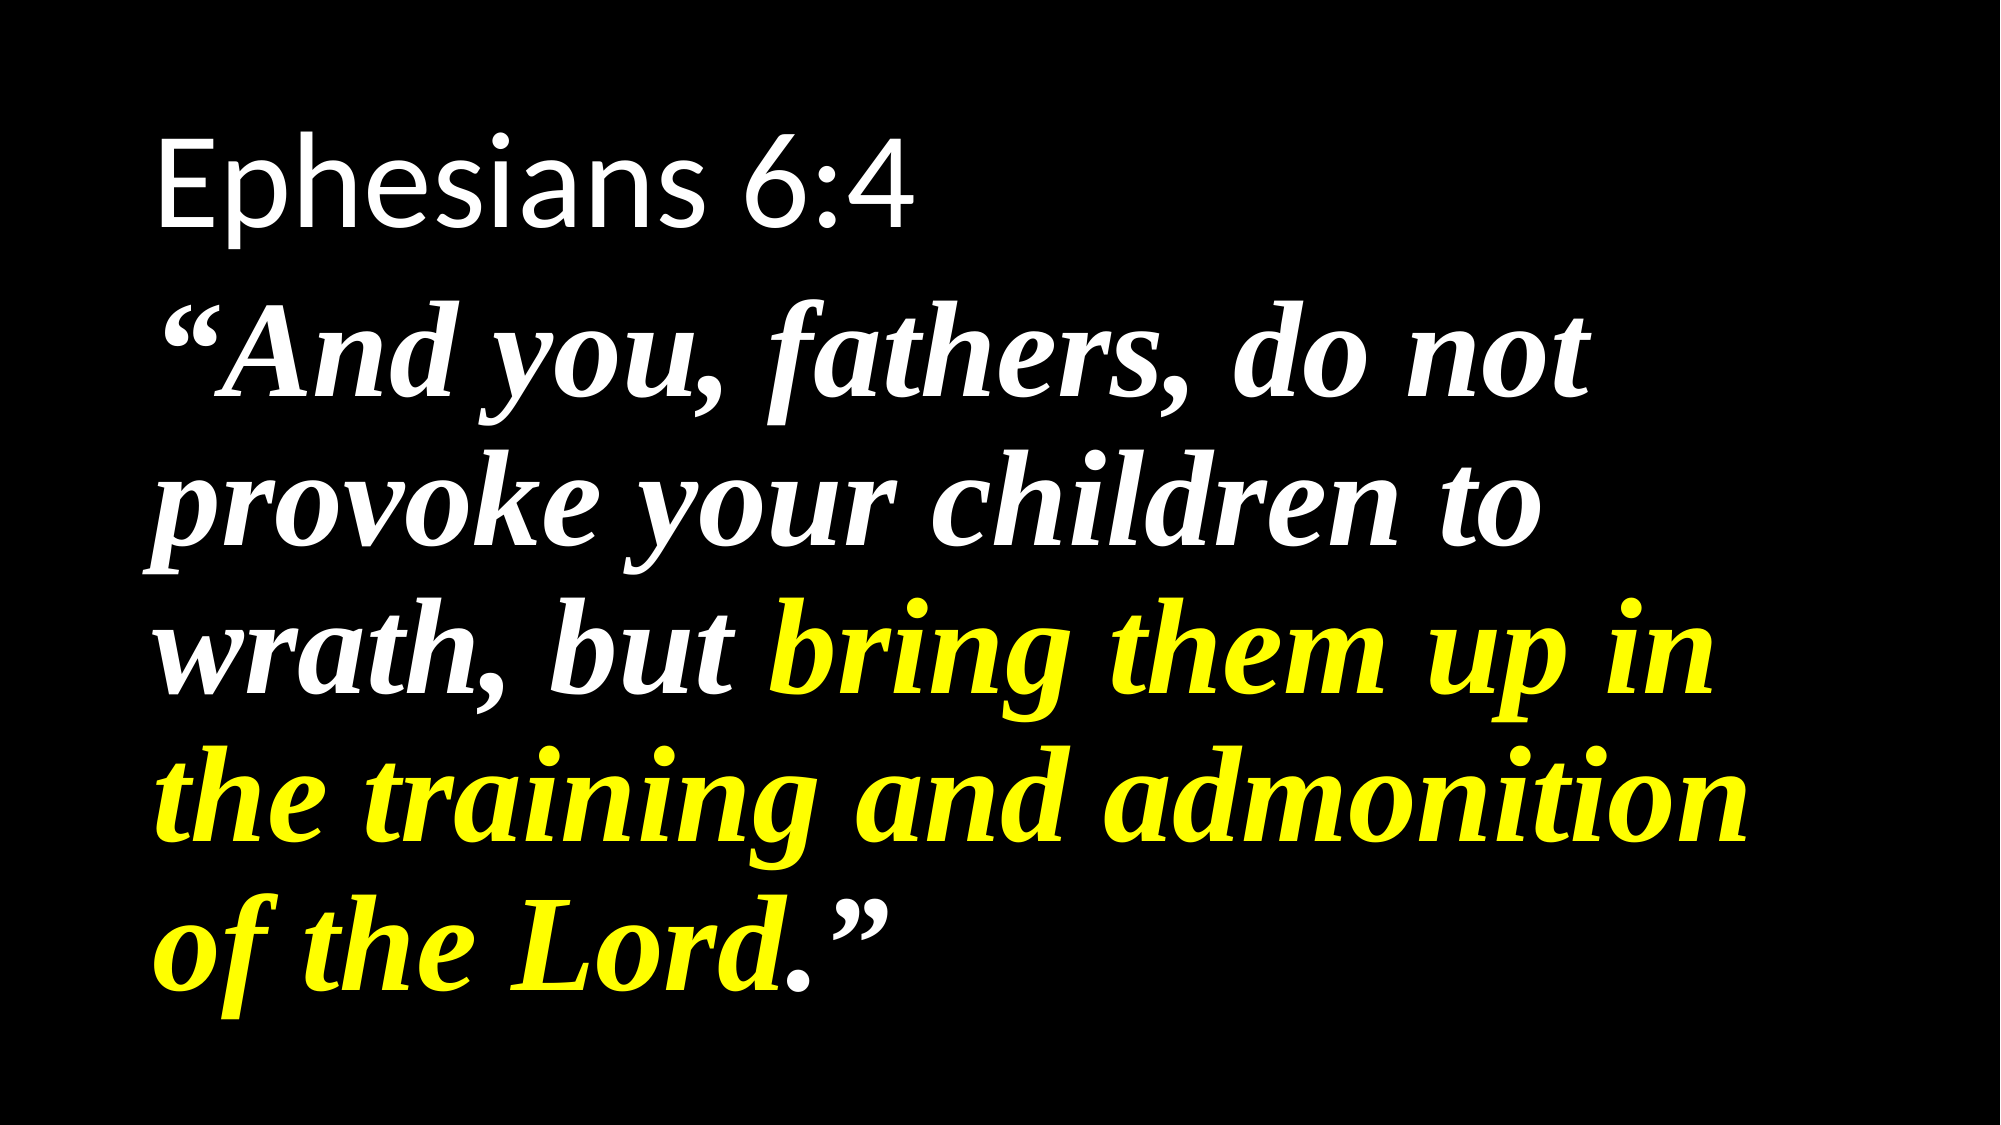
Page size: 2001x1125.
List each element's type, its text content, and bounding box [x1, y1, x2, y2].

list Ephesians 6:4 “And you, fathers, do not provoke your children to wrath, but bring them up in the training and admonition of the Lord.” [137, 101, 1863, 1014]
